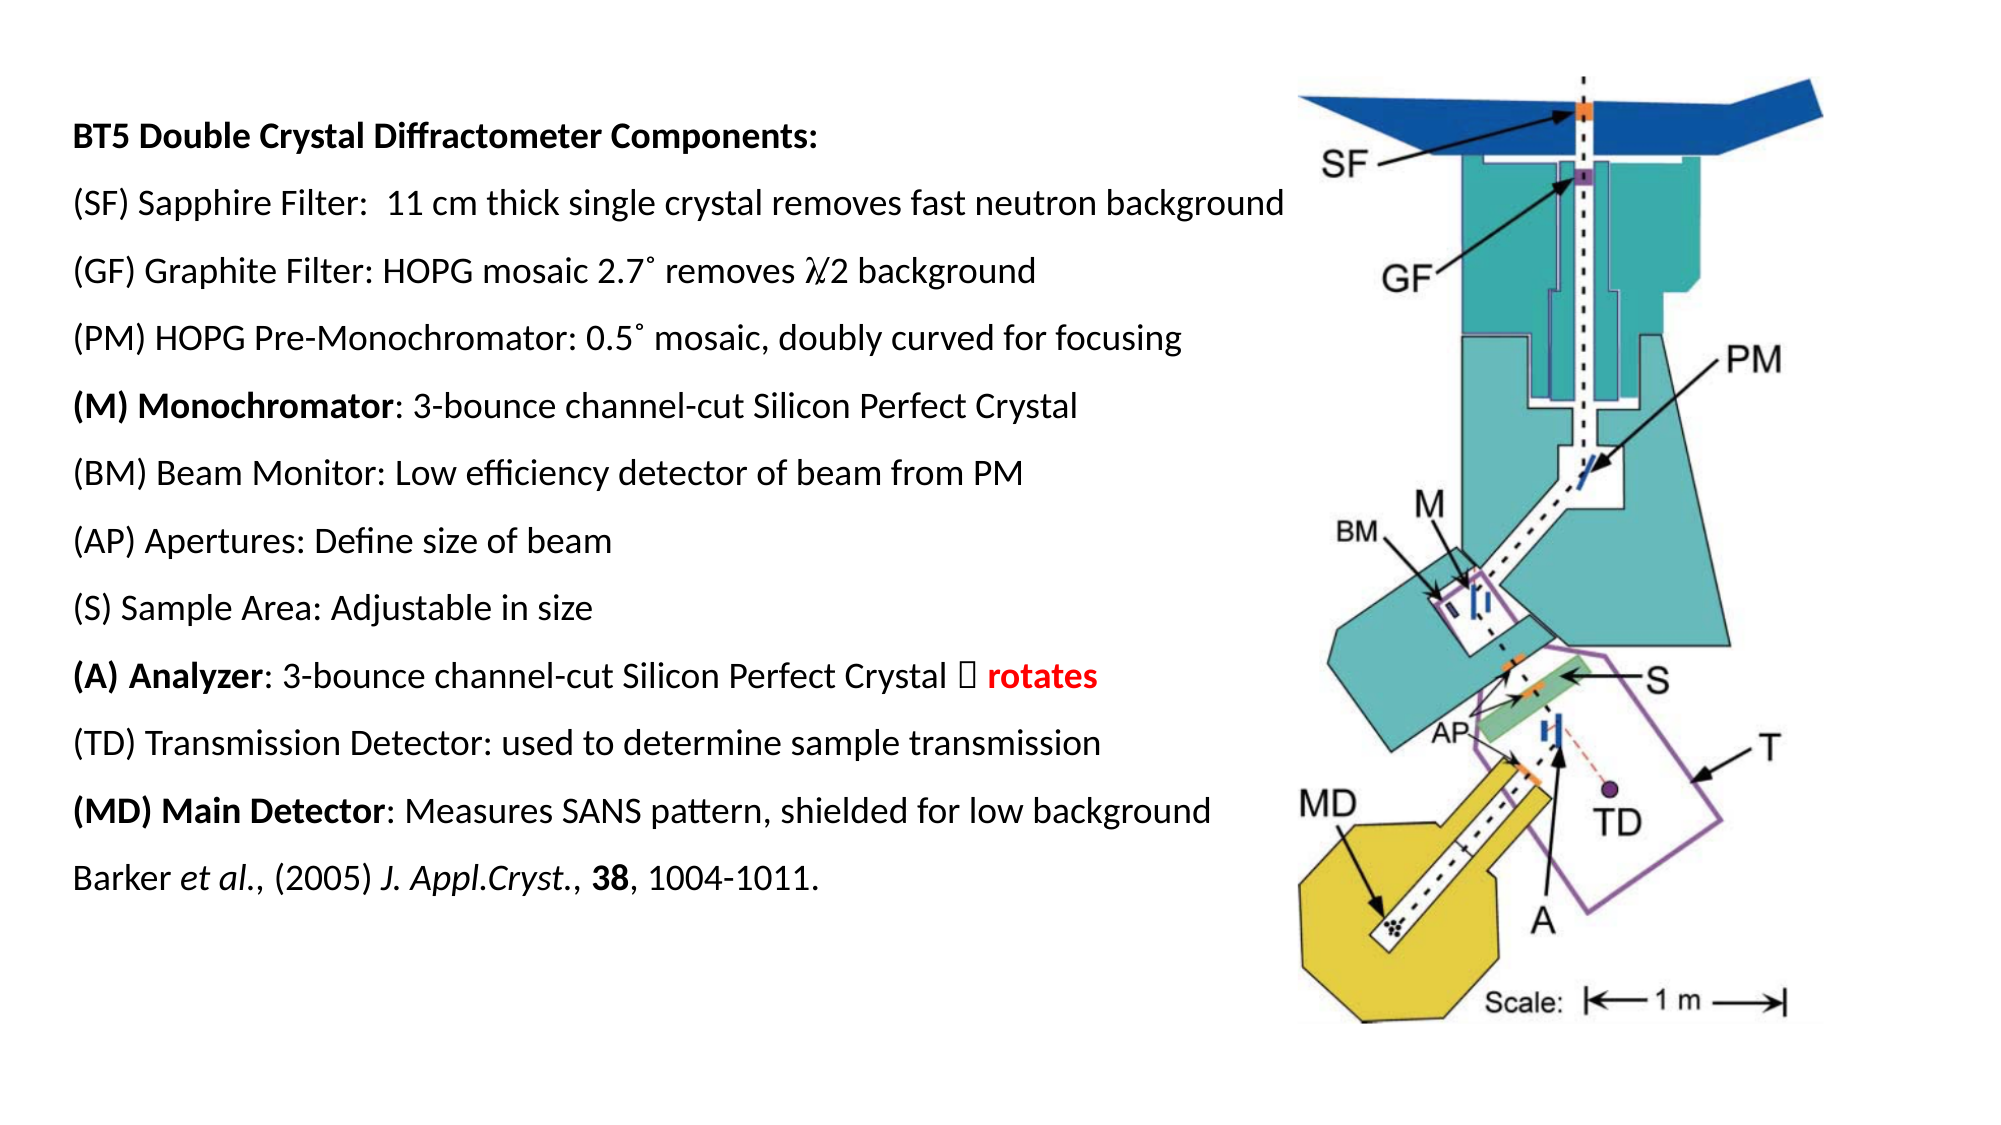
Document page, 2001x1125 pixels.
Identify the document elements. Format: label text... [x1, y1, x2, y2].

text_box BT5 Double Crystal Diffractometer Components: (SF) Sapphire Filter: 11 cm thick single crystal removes fast neutron background (GF) Graphite Filter: HOPG mosaic 2.7˚ removes l/2 background (PM) HOPG Pre-Monochromator: 0.5˚ mosaic, doubly curved for focusing (M) Monochromator: 3-bounce channel-cut Silicon Perfect Crystal (BM) Beam Monitor: Low efficiency detector of beam from PM (AP) Apertures: Define size of beam (S) Sample Area: Adjustable in size Analyzer: 3-bounce channel-cut Silicon Perfect Crystal  rotates (TD) Transmission Detector: used to determine sample transmission (MD) Main Detector: Measures SANS pattern, shielded for low background Barker et al., (2005) J. Appl.Cryst., 38, 1004-1011. [57, 81, 1187, 906]
picture [1187, 46, 1859, 1050]
